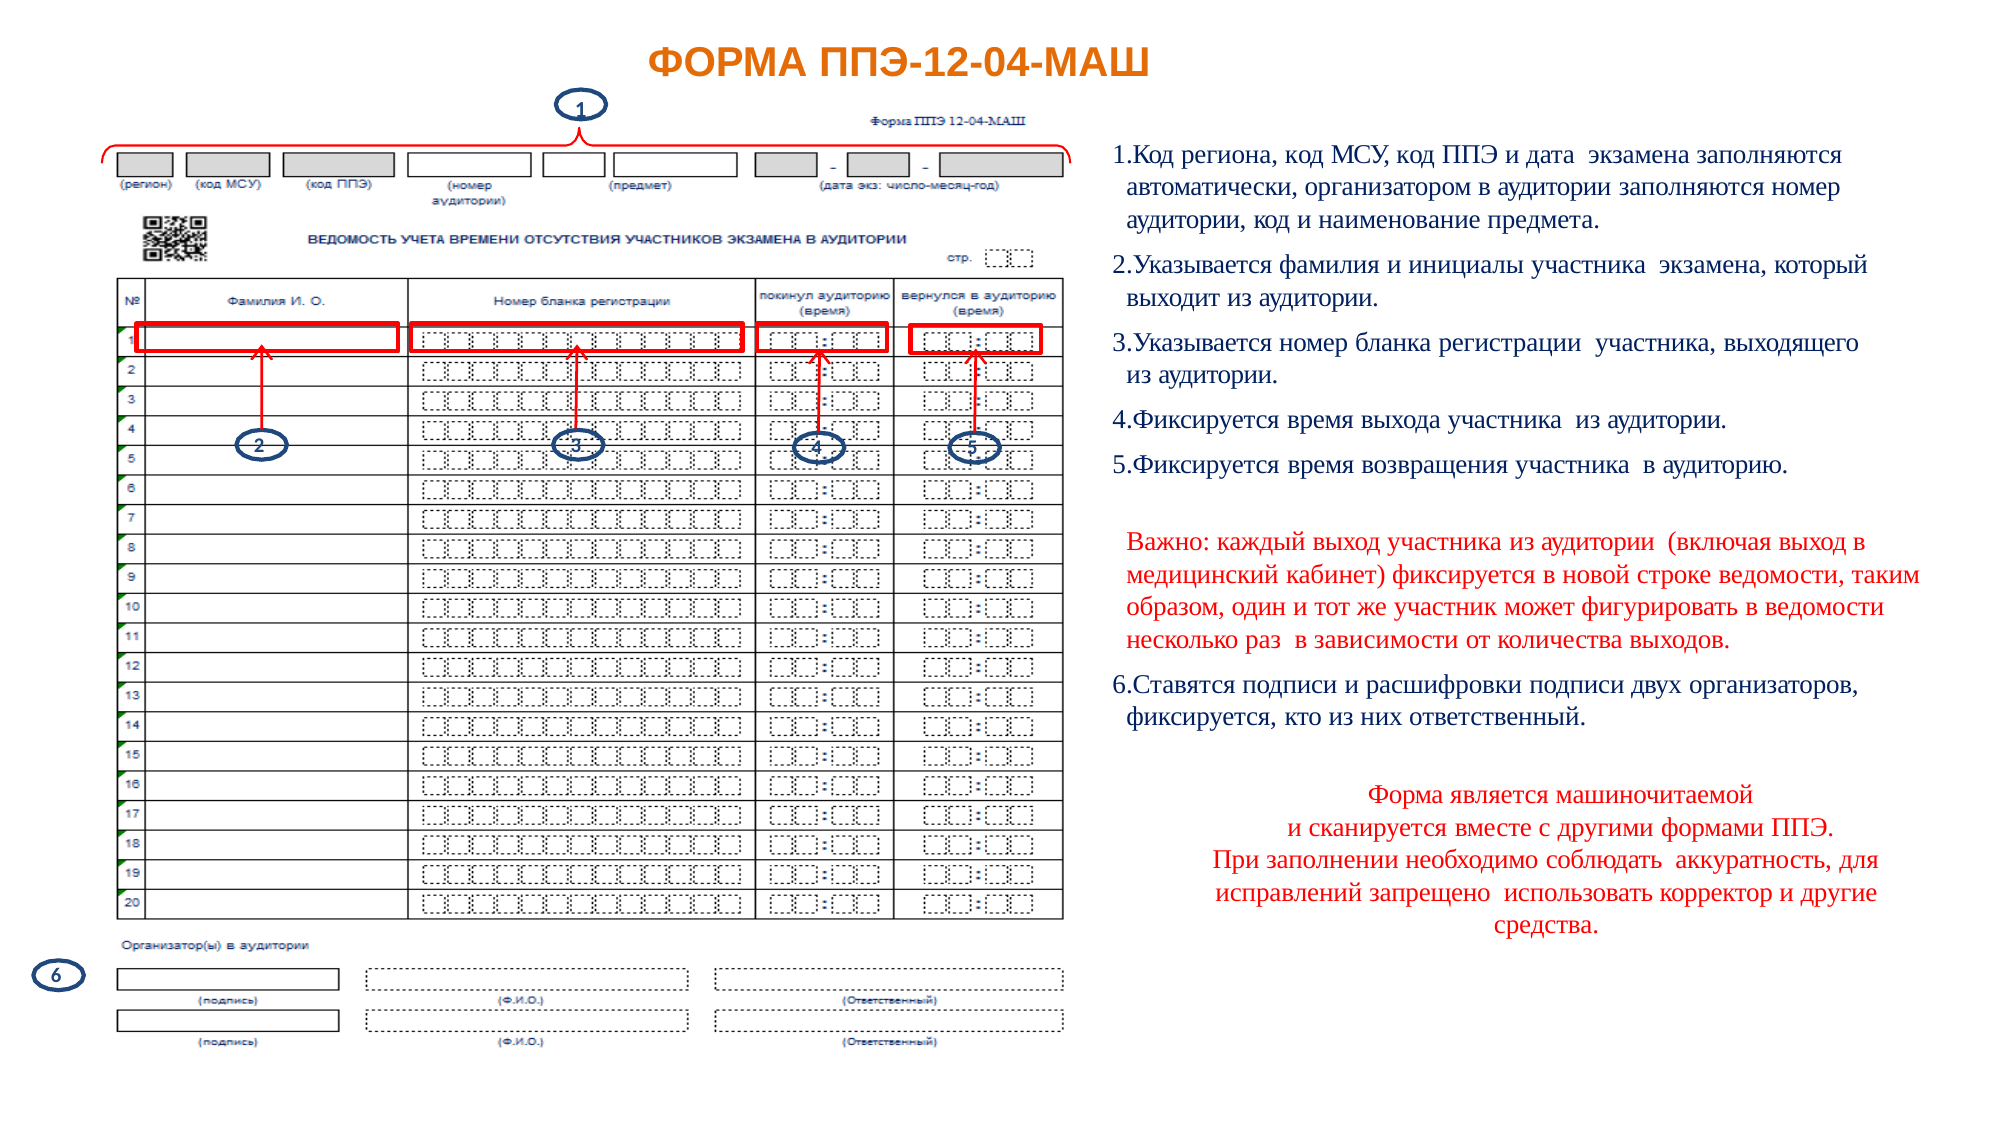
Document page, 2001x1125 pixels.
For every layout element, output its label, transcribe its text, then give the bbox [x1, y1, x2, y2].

title ФОРМА ППЭ-12-04-МАШ [574, 0, 1223, 125]
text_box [100, 126, 1073, 463]
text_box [37, 87, 1151, 1083]
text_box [133, 321, 1044, 433]
text_box Код региона, код МСУ, код ППЭ и дата экзамена заполняются автоматически, организатором в аудитории заполняются номер аудитории, код и наименование предмета. Указывается фамилия и инициалы участника экзамена, который выходит из аудитории. Указывается номер бланка регистрации участника, выходящего из аудитории. Фиксируется время выхода участника из аудитории. Фиксируется время возвращения участника в аудиторию. Важно: каждый выход участника из аудитории (включая выход в медицинский кабинет) фиксируется в новой строке ведомости, таким образом, один и тот же участник может фигурировать в ведомости несколько раз в зависимости от количества выходов. Ставятся подписи и расшифровки подписи двух организаторов, фиксируется, кто из них ответственный. [1154, 125, 1958, 732]
text_box Форма является машиночитаемой и сканируется вместе с другими формами ППЭ. При заполнении необходимо соблюдать аккуратность, для исправлений запрещено использовать корректор и другие средства. [1175, 774, 1917, 940]
